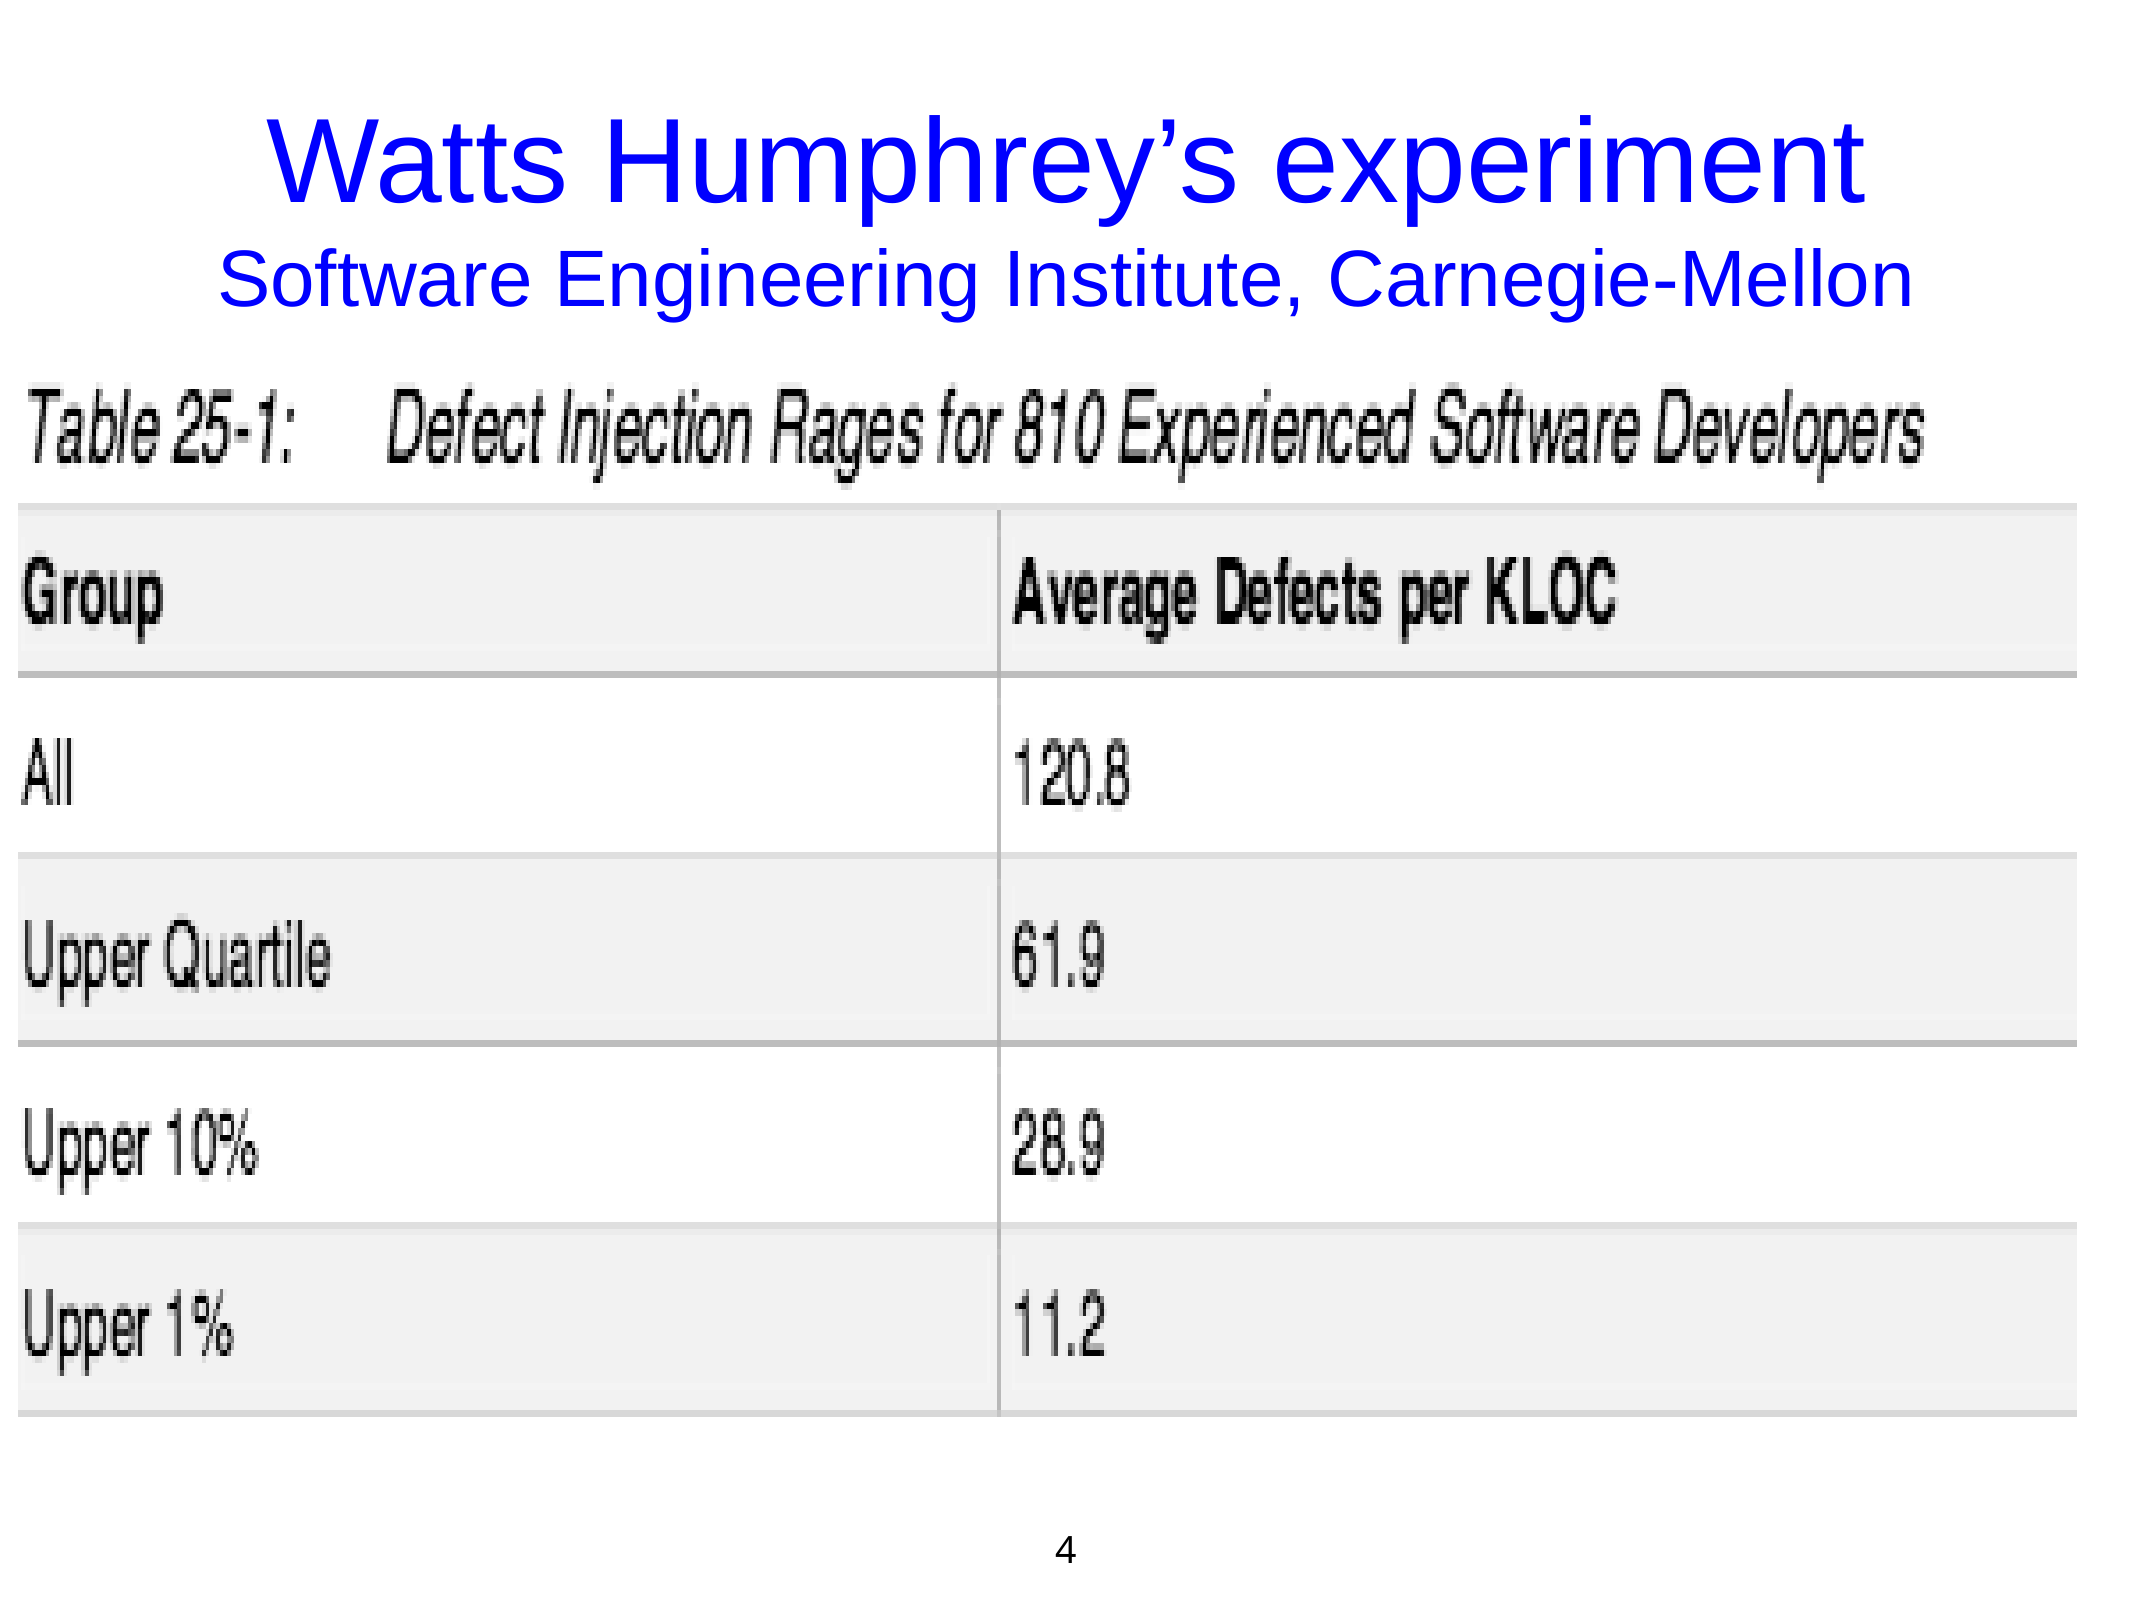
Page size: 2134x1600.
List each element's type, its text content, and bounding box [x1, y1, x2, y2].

title Watts Humphrey’s experiment Software Engineering Institute, Carnegie-Mellon 810 programmers, more than 8000 programs [155, 72, 1978, 342]
slide_number 4 [1035, 1523, 1096, 1581]
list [18, 349, 2078, 1518]
